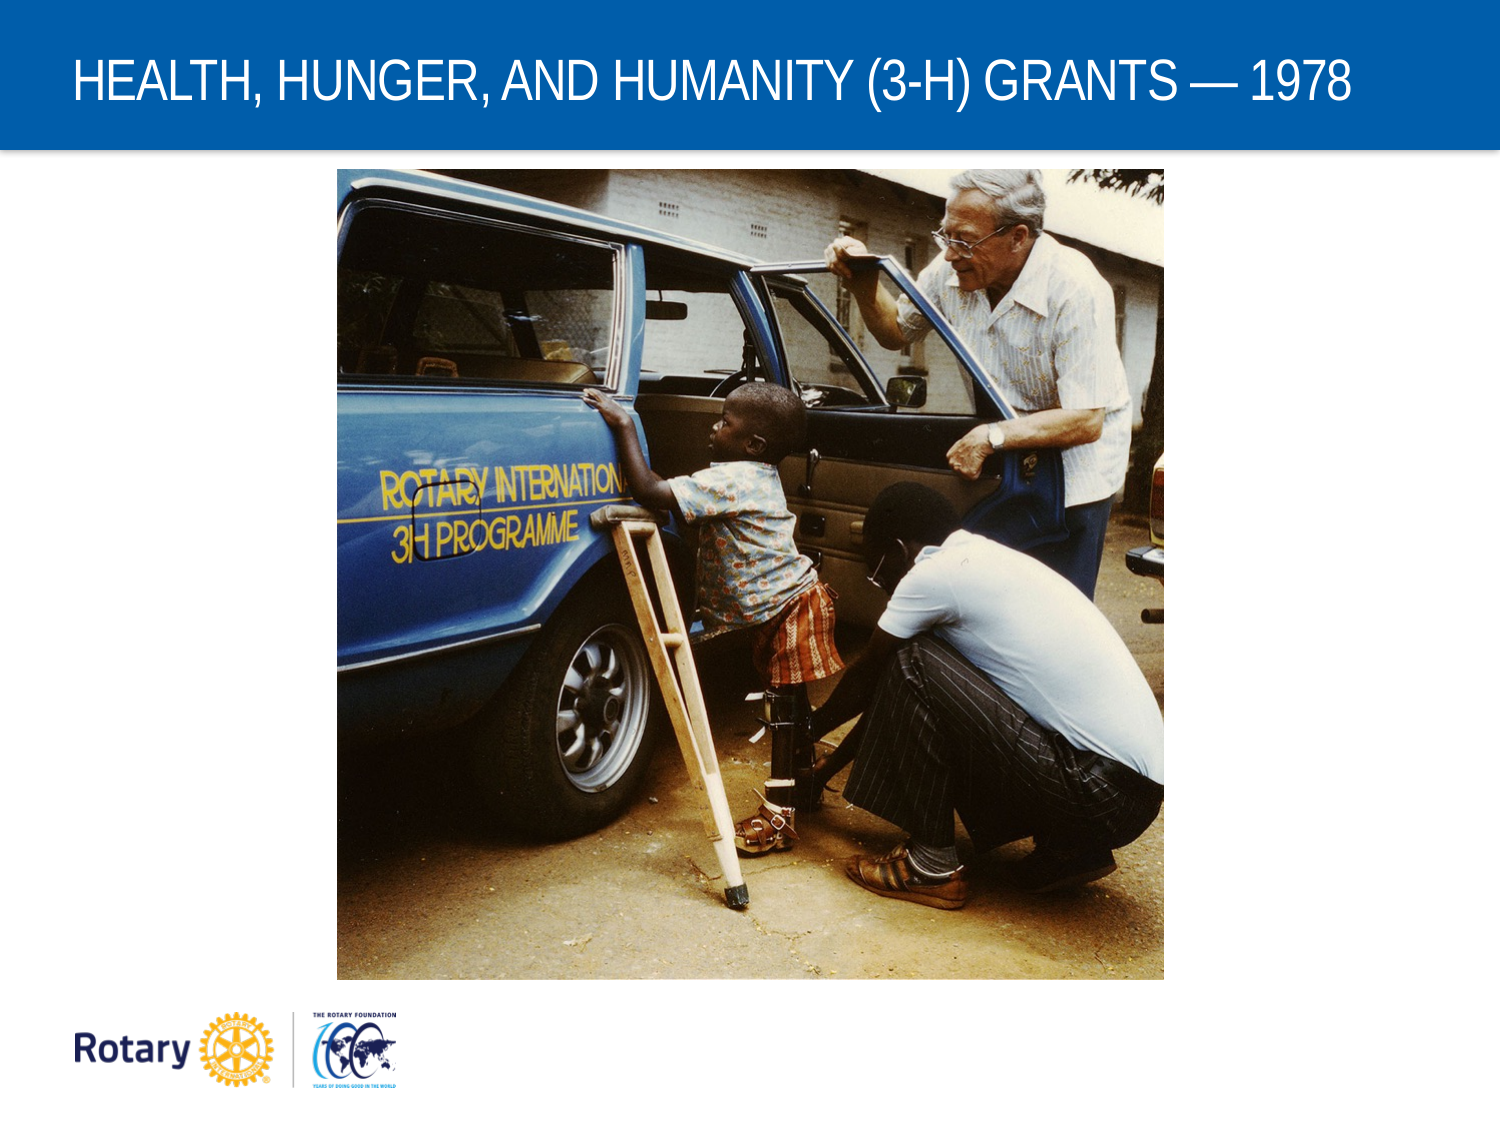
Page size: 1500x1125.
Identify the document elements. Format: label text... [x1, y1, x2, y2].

picture [75, 1012, 396, 1088]
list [336, 168, 1164, 981]
title Health, Hunger, and Humanity (3-H) Grants — 1978 [57, 34, 1391, 115]
